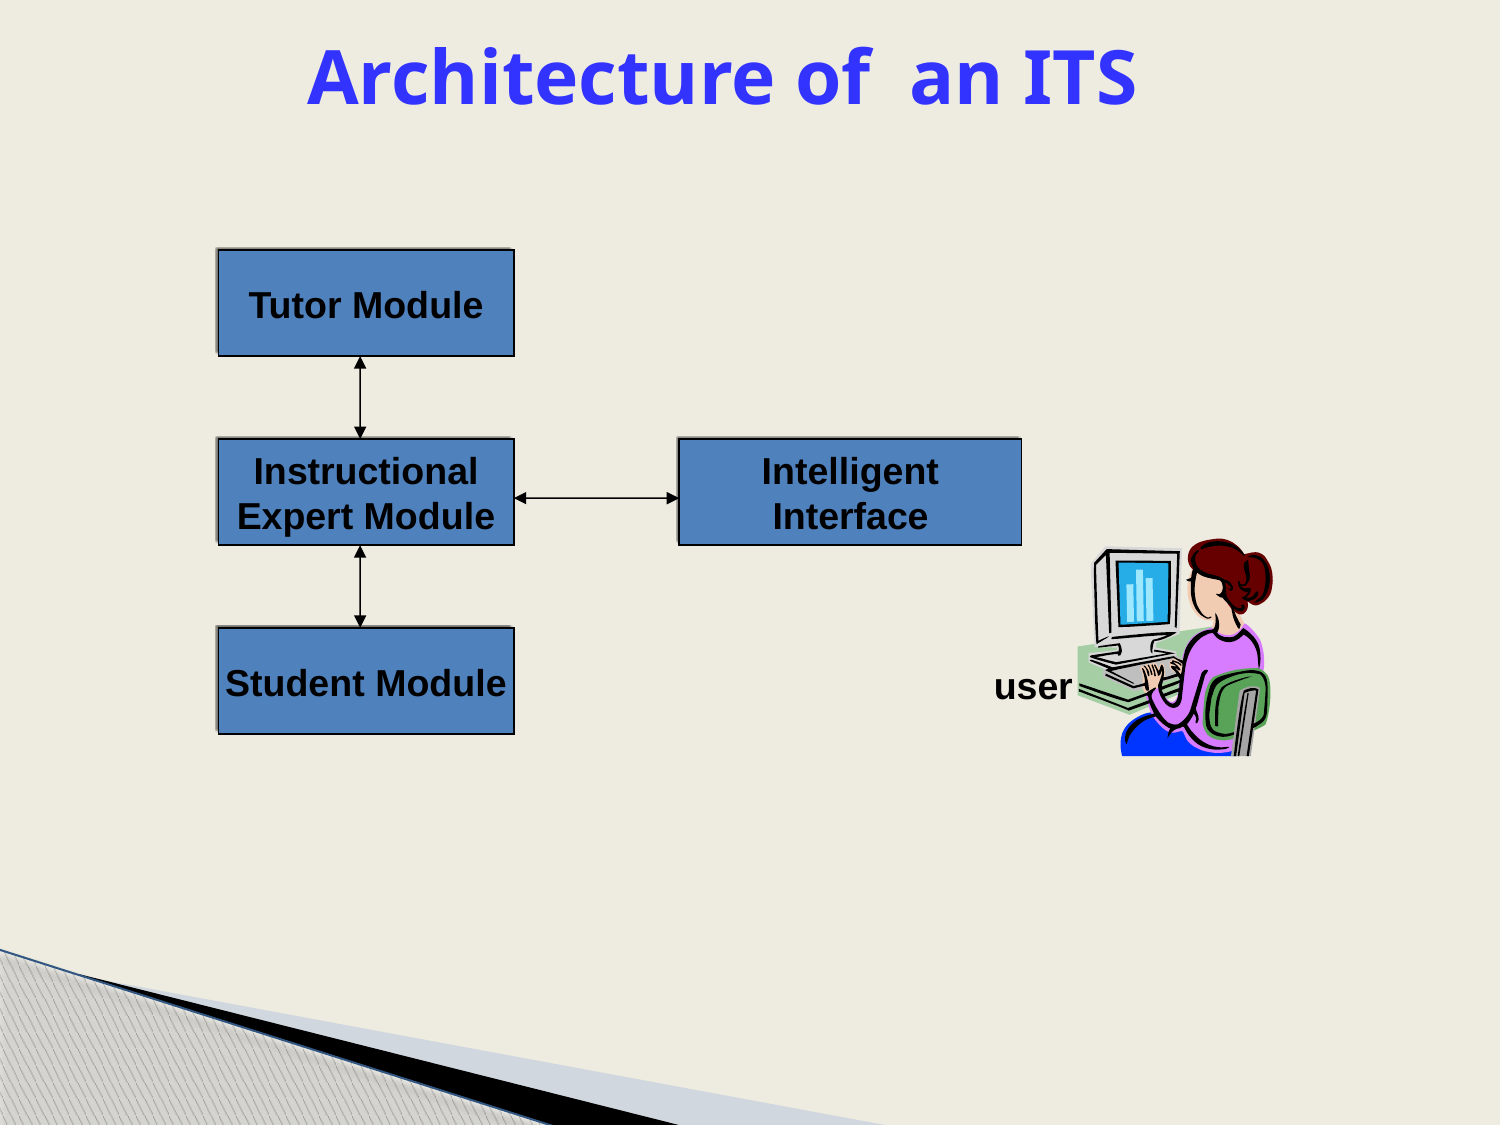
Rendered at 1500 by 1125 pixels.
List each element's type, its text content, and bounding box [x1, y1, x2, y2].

text_box user [978, 654, 1071, 715]
title Architecture of an ITS [0, 24, 1500, 125]
text_box [513, 491, 680, 505]
text_box [353, 356, 367, 440]
text_box [353, 545, 367, 628]
text_box Instructional Expert Module [218, 439, 514, 546]
text_box Tutor Module [218, 249, 514, 357]
picture [1077, 537, 1274, 759]
text_box Intelligent Interface [679, 439, 1022, 546]
text_box Student Module [218, 627, 514, 735]
